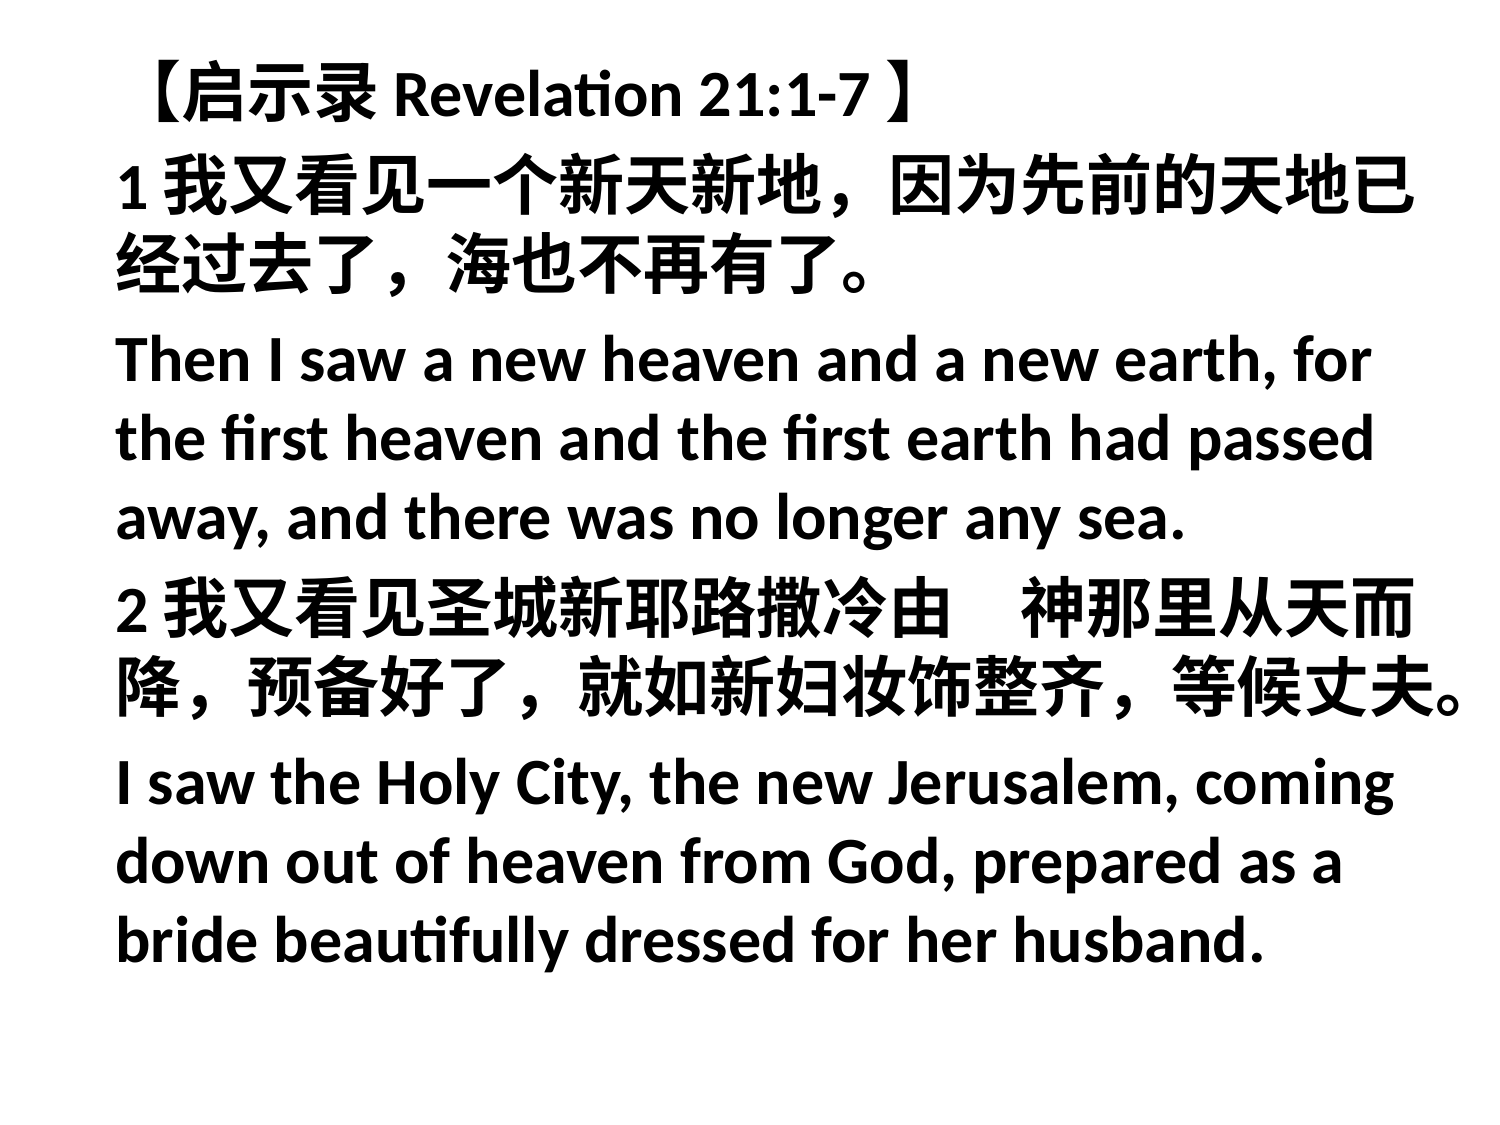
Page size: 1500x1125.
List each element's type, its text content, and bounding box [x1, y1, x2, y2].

subtitle 【启示录Revelation 21:1-7】 1我又看见一个新天新地，因为先前的天地已经过去了，海也不再有了。 Then I saw a new heaven and a new earth, for the first heaven and the first earth had passed away, and there was no longer any sea. 2我又看见圣城新耶路撒冷由 神那里从天而降，预备好了，就如新妇妆饰整齐，等候丈夫。 I saw the Holy City, the new Jerusalem, coming down out of heaven from God, prepared as a bride beautifully dressed for her husband. [100, 42, 1459, 1083]
